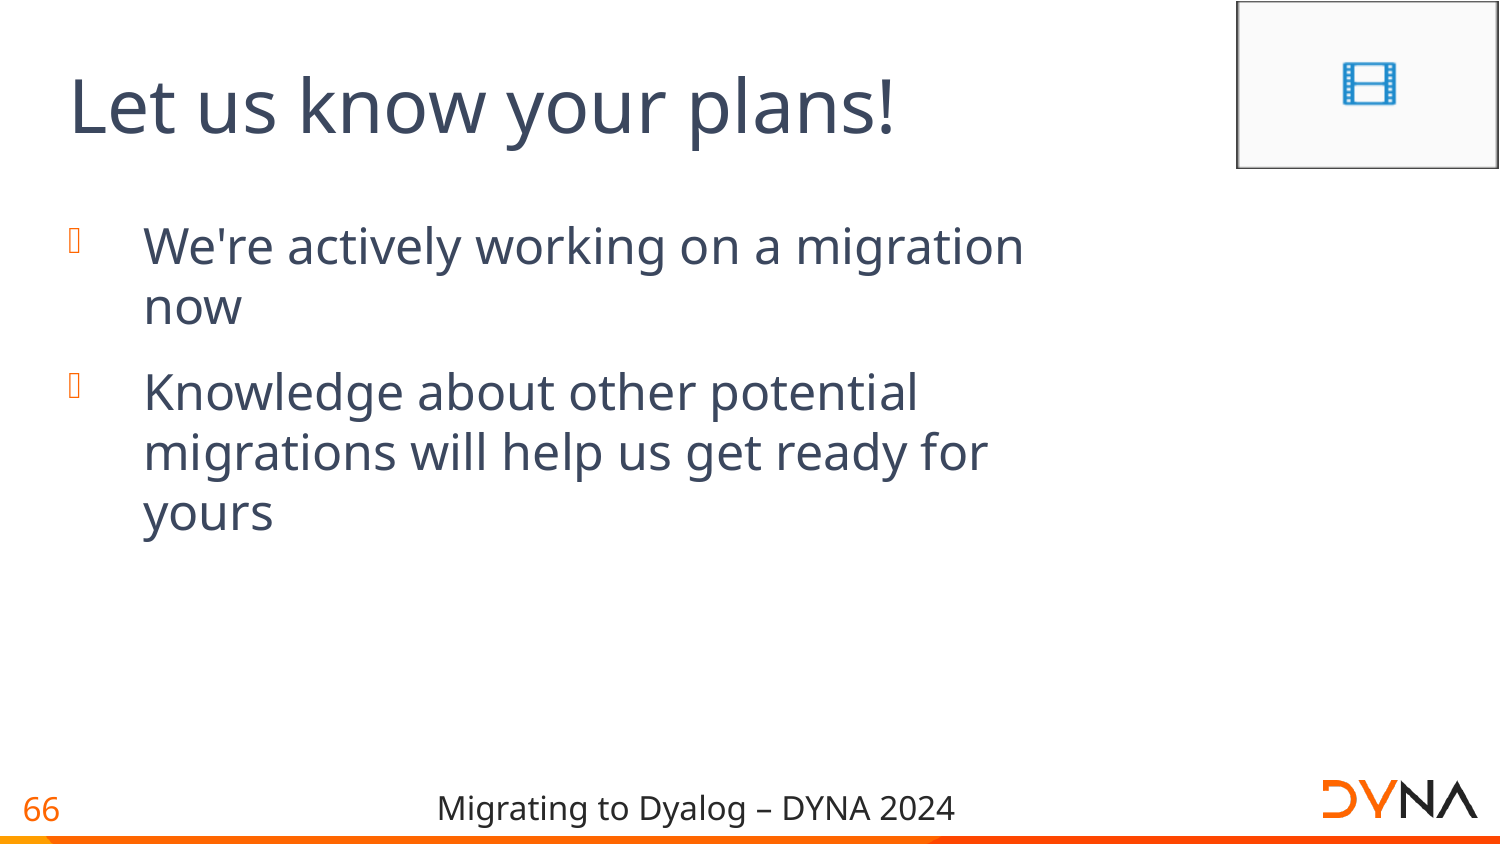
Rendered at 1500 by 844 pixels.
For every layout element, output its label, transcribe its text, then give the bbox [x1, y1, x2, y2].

picture [0, 836, 1500, 844]
list We're actively working on a migration now Knowledge about other potential migrations will help us get ready for yours [53, 207, 1148, 740]
picture [1323, 780, 1478, 818]
title Let us know your plans! [53, 43, 1209, 157]
